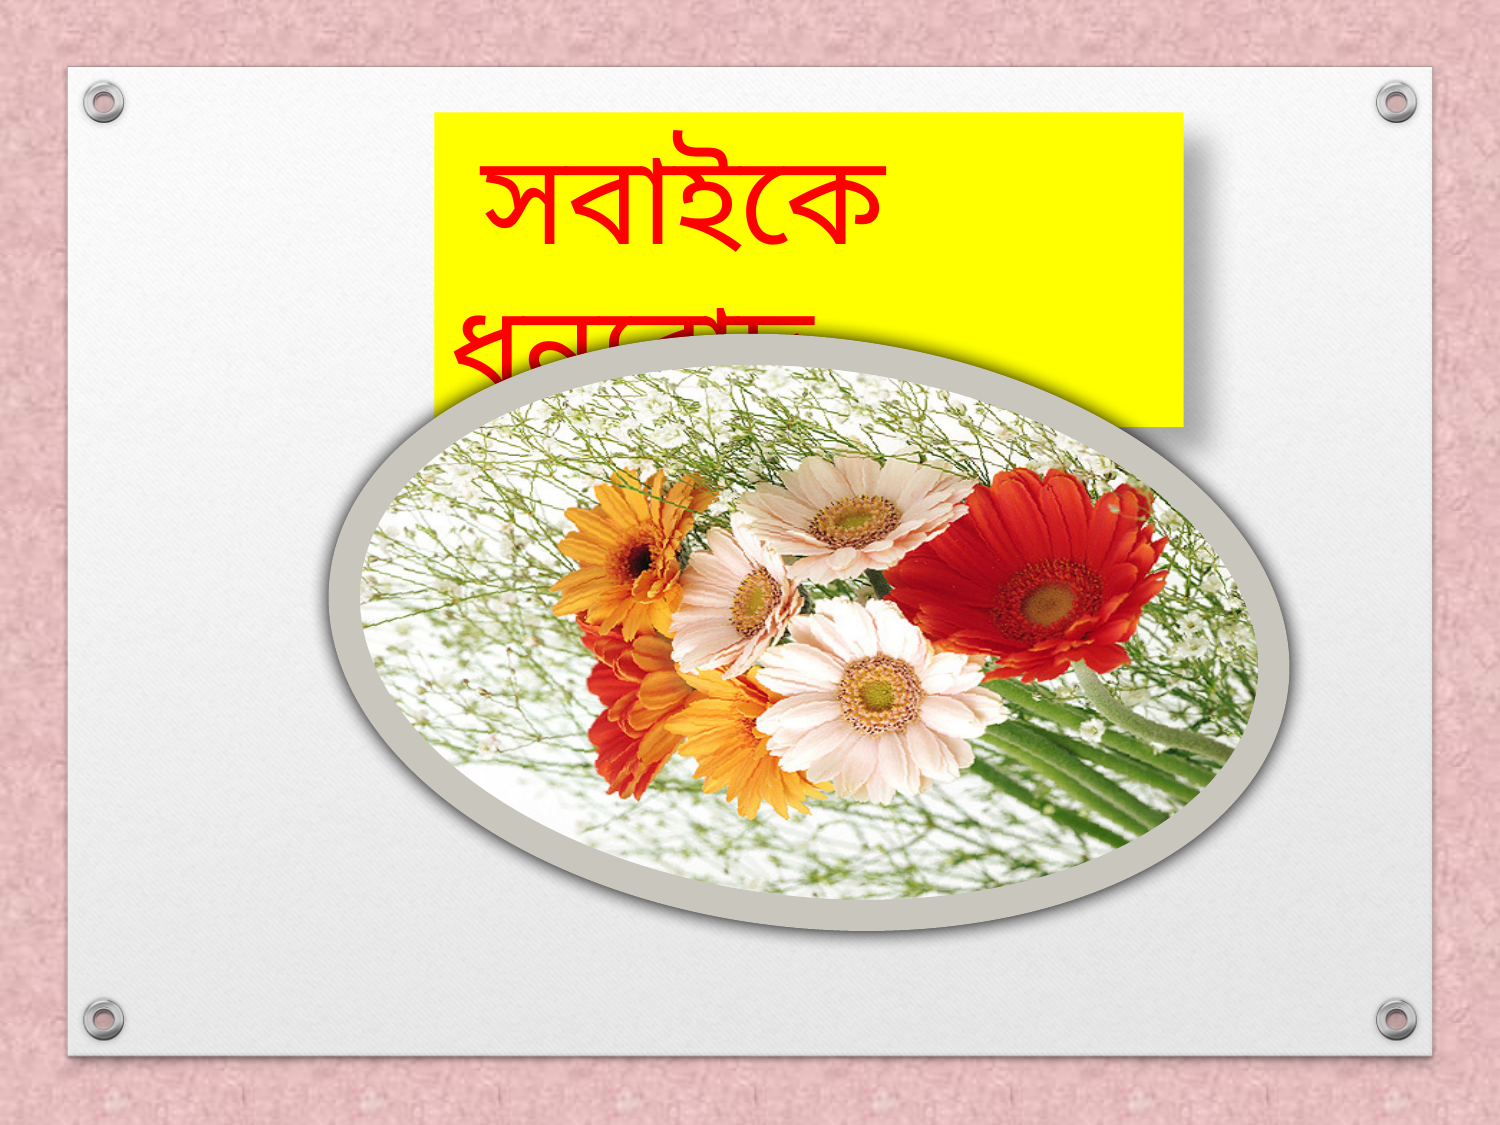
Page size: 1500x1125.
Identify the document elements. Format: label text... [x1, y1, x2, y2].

text_box সবাইকে ধন্যবাদ [433, 111, 1185, 352]
picture [0, 0, 1500, 1125]
